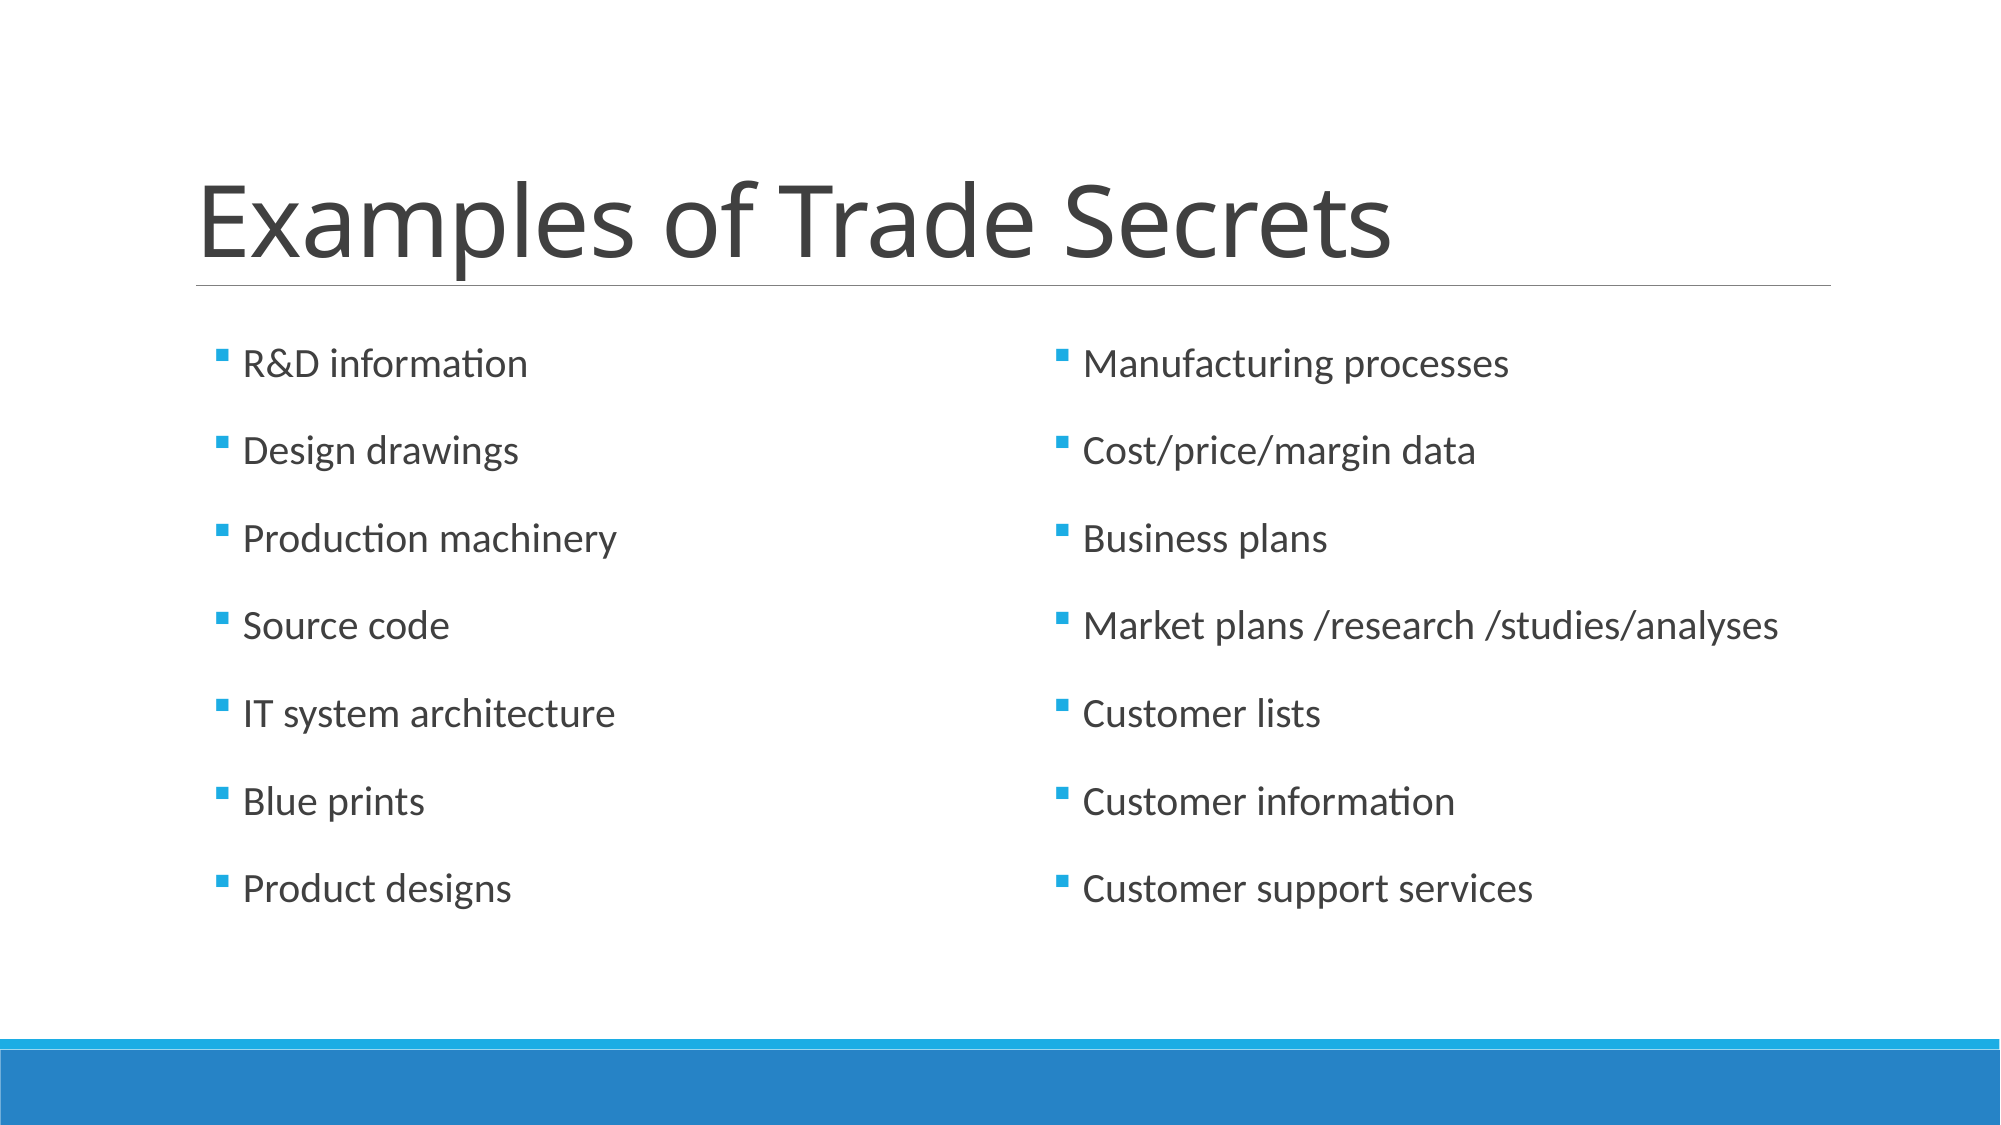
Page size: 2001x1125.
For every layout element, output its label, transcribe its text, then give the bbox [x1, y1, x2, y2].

title Examples of Trade Secrets [180, 47, 1830, 285]
list Manufacturing processes Cost/price/margin data Business plans Market plans /research /studies/analyses Customer lists Customer information Customer support services [1020, 302, 1830, 963]
list R&D information Design drawings Production machinery Source code IT system architecture Blue prints Product designs [180, 302, 990, 963]
